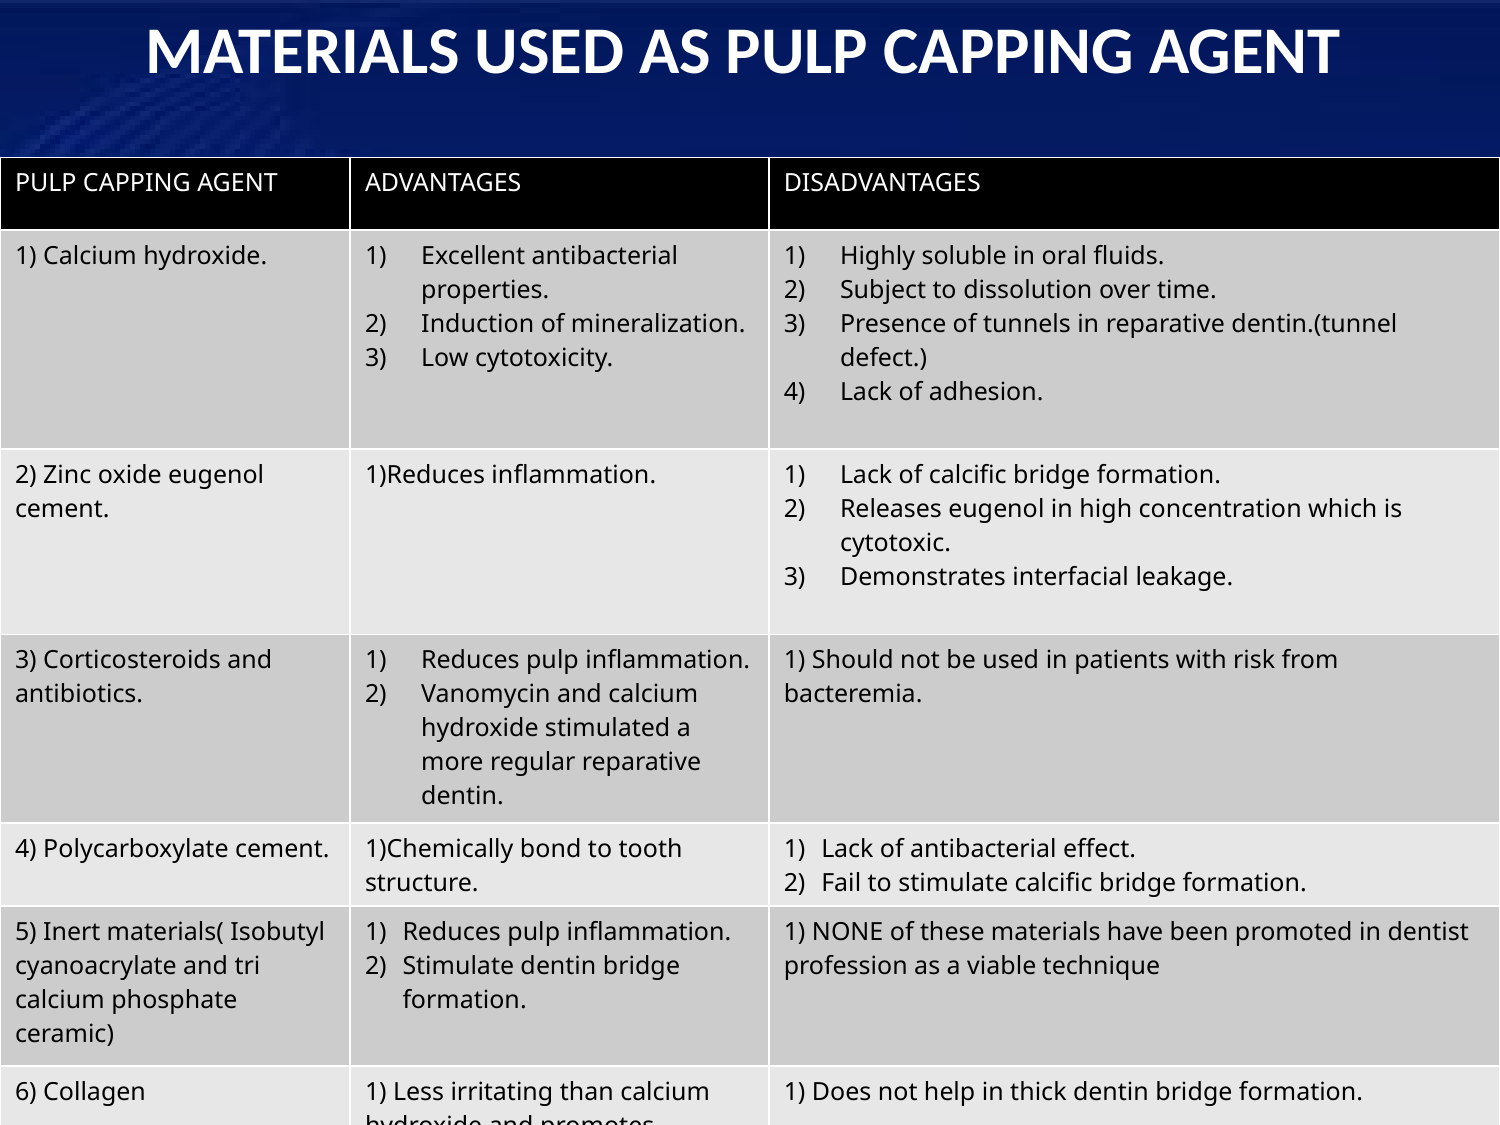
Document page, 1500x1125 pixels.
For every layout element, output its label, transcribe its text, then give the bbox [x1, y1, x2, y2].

table_cell 1) Should not be used in patients with risk from bacteremia. [770, 635, 1499, 822]
table_cell 1) Does not help in thick dentin bridge formation. [770, 1067, 1499, 1125]
table_cell 6) Collagen [1, 1067, 349, 1125]
table_cell Reduces pulp inflammation. Stimulate dentin bridge formation. [351, 907, 768, 1065]
table_cell Excellent antibacterial properties. Induction of mineralization. Low cytotoxicity. [351, 231, 768, 448]
table_cell 3) Corticosteroids and antibiotics. [1, 635, 349, 822]
table_cell 4) Polycarboxylate cement. [1, 824, 349, 905]
table_header ADVANTAGES [351, 158, 768, 229]
picture [0, 0, 1500, 157]
table_header PULP CAPPING AGENT [1, 158, 349, 229]
table_cell 1) Less irritating than calcium hydroxide and promotes mineralization. [351, 1067, 768, 1125]
table_cell 2) Zinc oxide eugenol cement. [1, 450, 349, 634]
table_cell Lack of calcific bridge formation. Releases eugenol in high concentration which is cytotoxic. Demonstrates interfacial leakage. [770, 450, 1499, 634]
table_cell 1)Chemically bond to tooth structure. [351, 824, 768, 905]
table_cell 1) NONE of these materials have been promoted in dentist profession as a viable technique [770, 907, 1499, 1065]
table_cell 1)Reduces inflammation. [351, 450, 768, 634]
table_cell Highly soluble in oral fluids. Subject to dissolution over time. Presence of tunnels in reparative dentin.(tunnel defect.) Lack of adhesion. [770, 231, 1499, 448]
text_box MATERIALS USED AS PULP CAPPING AGENT [87, 0, 1400, 88]
table_cell Lack of antibacterial effect. Fail to stimulate calcific bridge formation. [770, 824, 1499, 905]
table_header DISADVANTAGES [770, 158, 1499, 229]
table_cell 5) Inert materials( Isobutyl cyanoacrylate and tri calcium phosphate ceramic) [1, 907, 349, 1065]
table_cell Reduces pulp inflammation. Vanomycin and calcium hydroxide stimulated a more regular reparative dentin. [351, 635, 768, 822]
table_cell 1) Calcium hydroxide. [1, 231, 349, 448]
